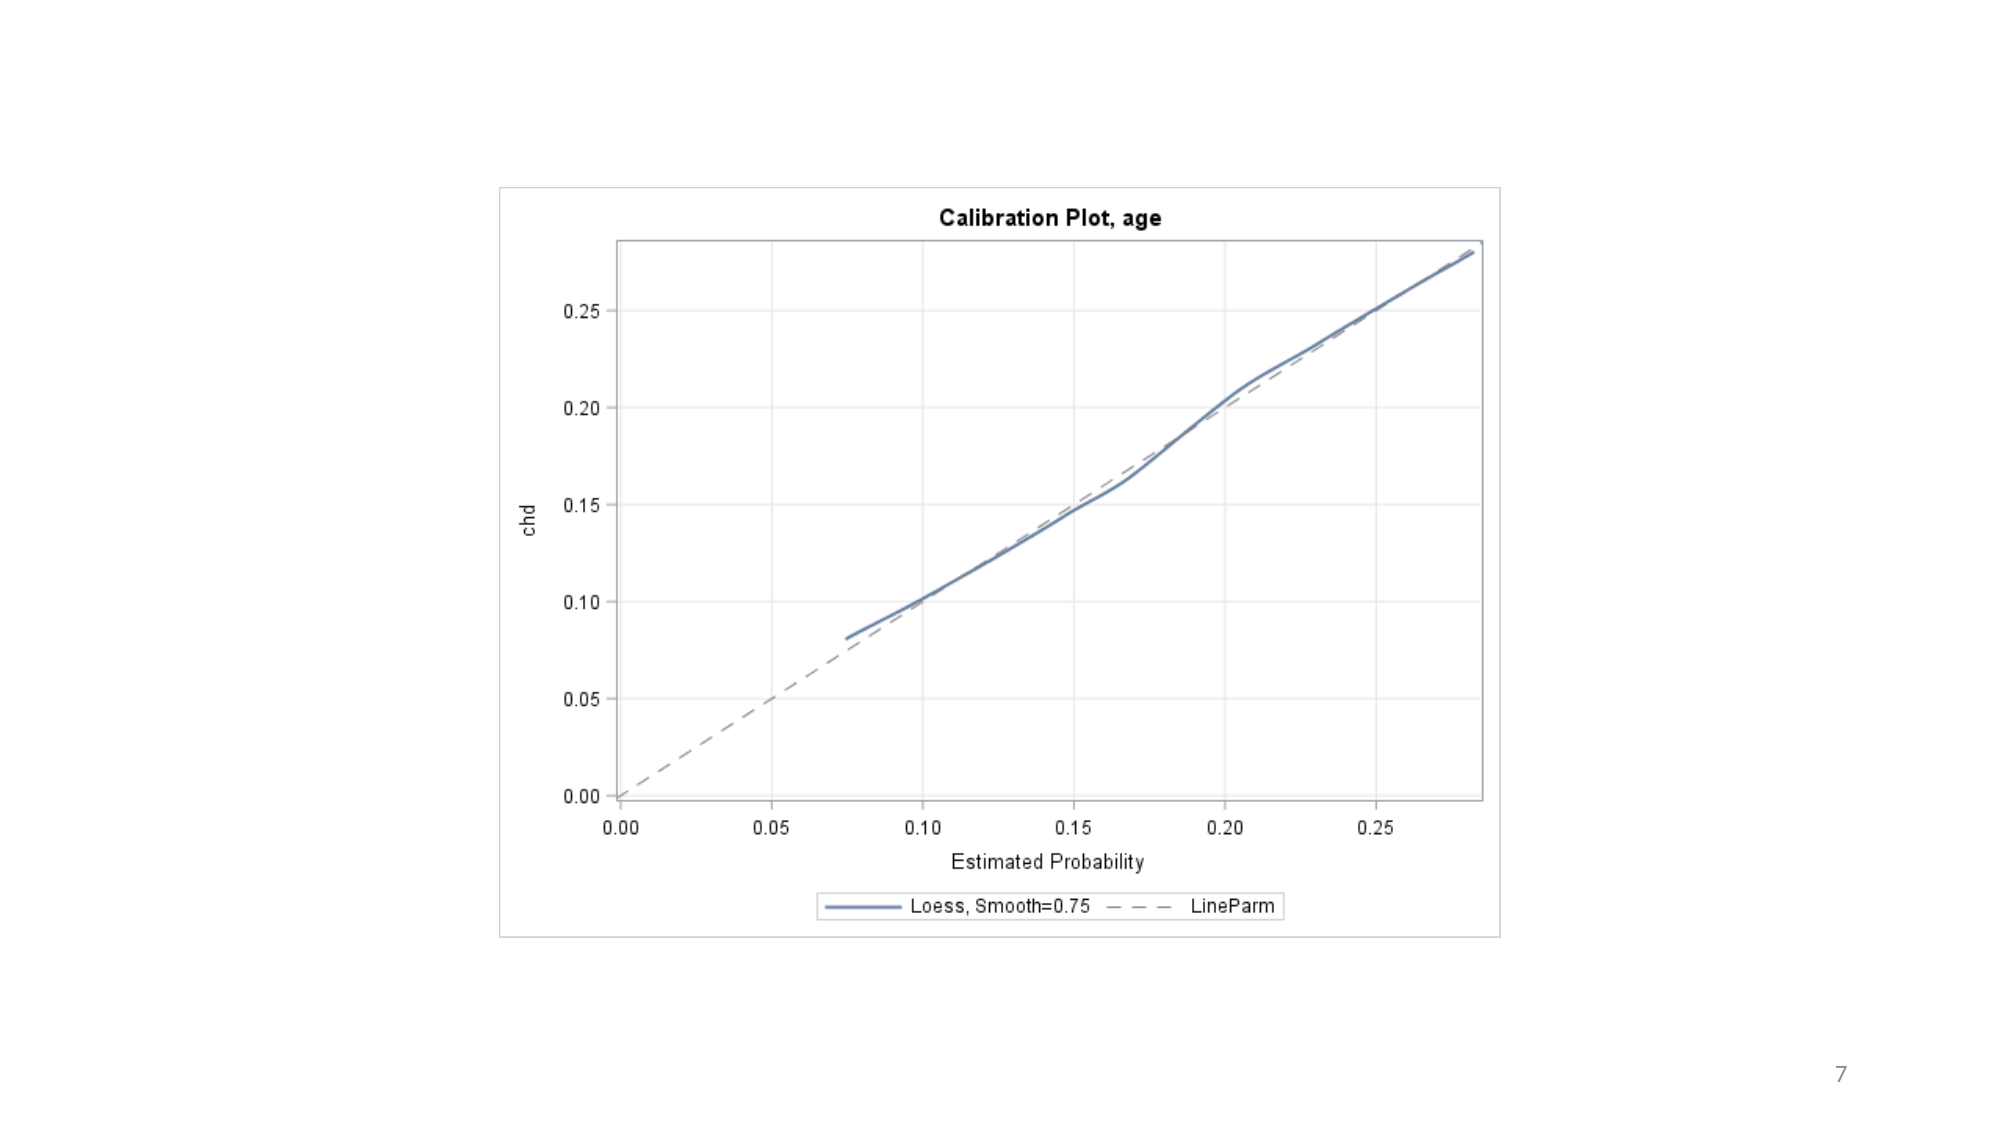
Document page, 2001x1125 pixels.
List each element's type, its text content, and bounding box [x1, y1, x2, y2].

picture [499, 187, 1501, 938]
slide_number 7 [1412, 1042, 1863, 1103]
